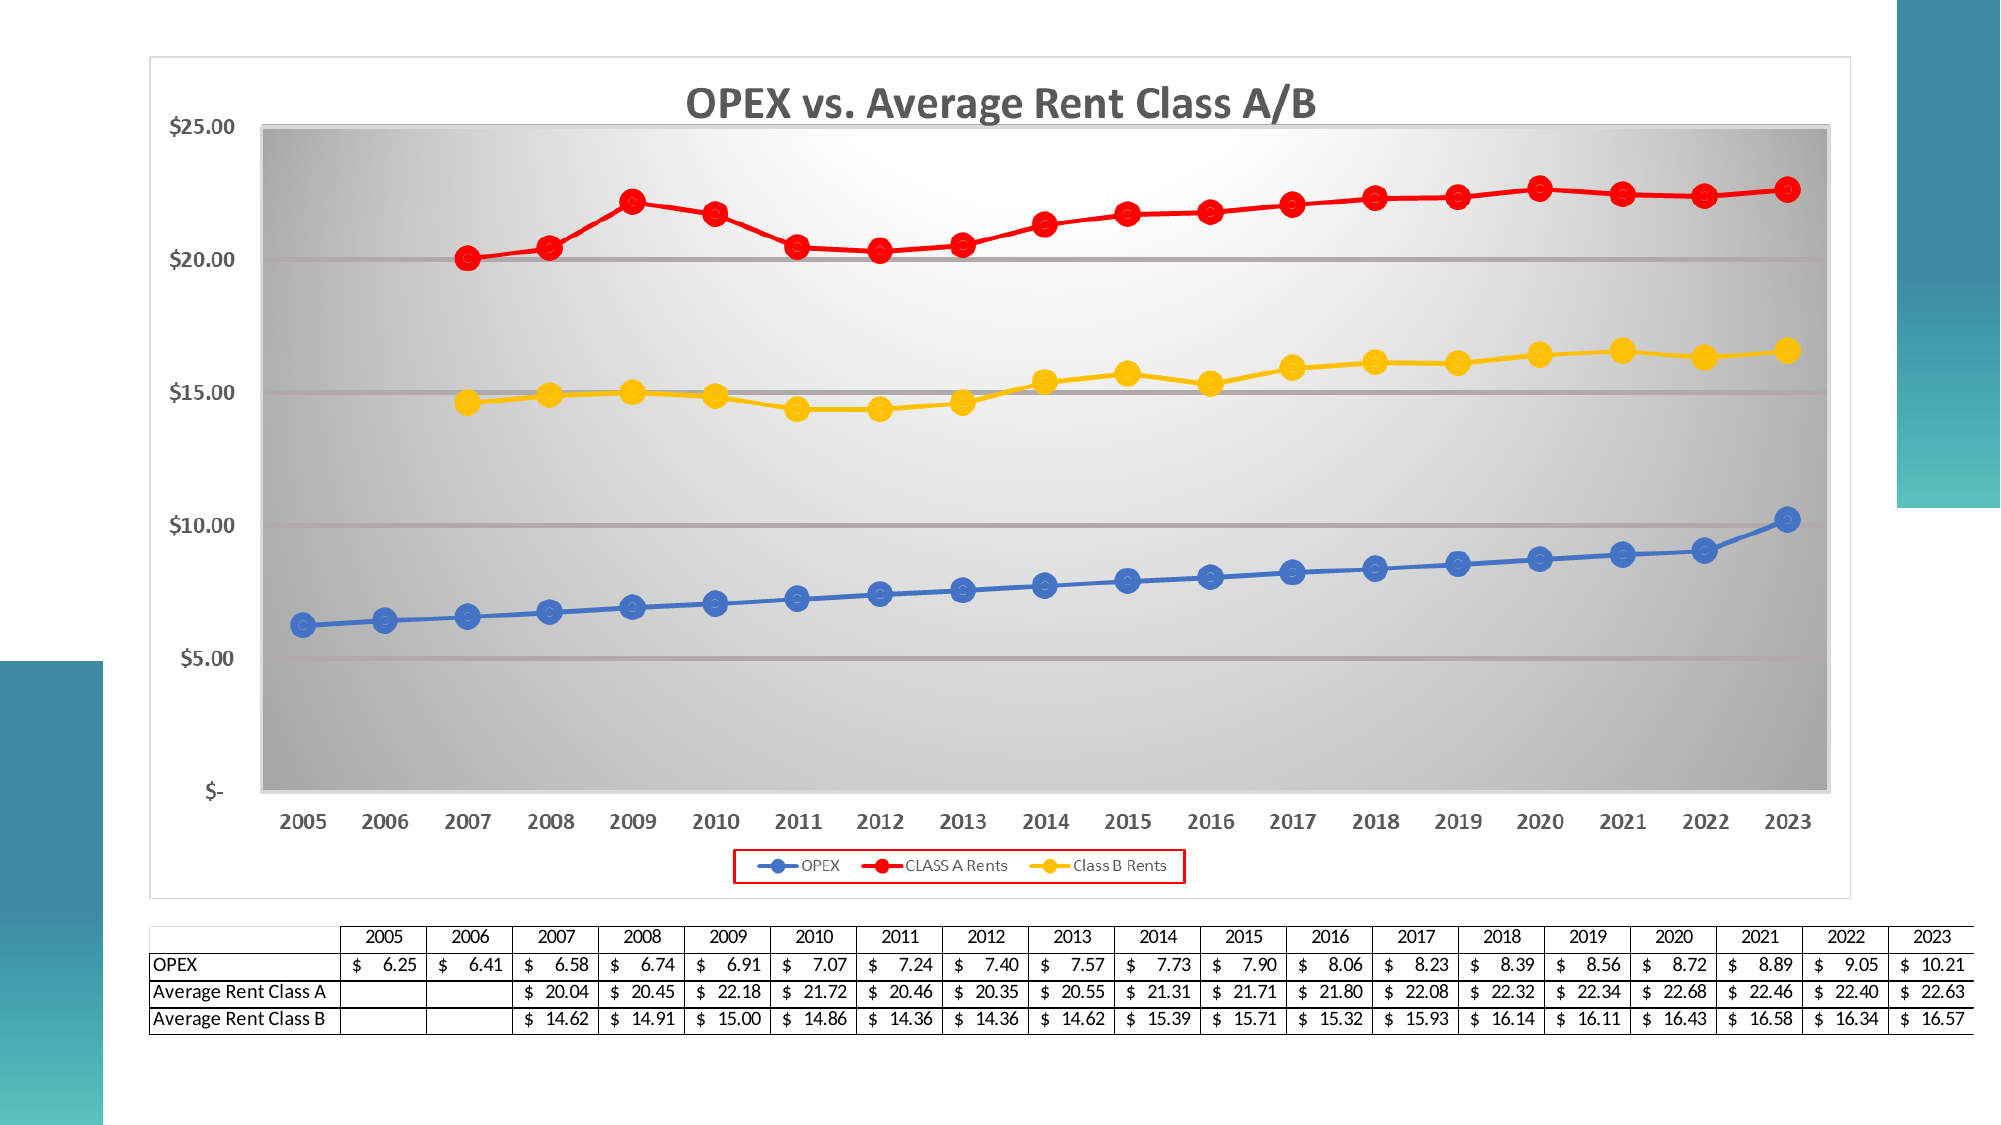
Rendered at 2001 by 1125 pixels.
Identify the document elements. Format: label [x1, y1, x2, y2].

text_box [1897, 0, 2000, 508]
picture [149, 56, 1851, 899]
text_box [0, 661, 103, 1125]
picture [149, 925, 1976, 1036]
